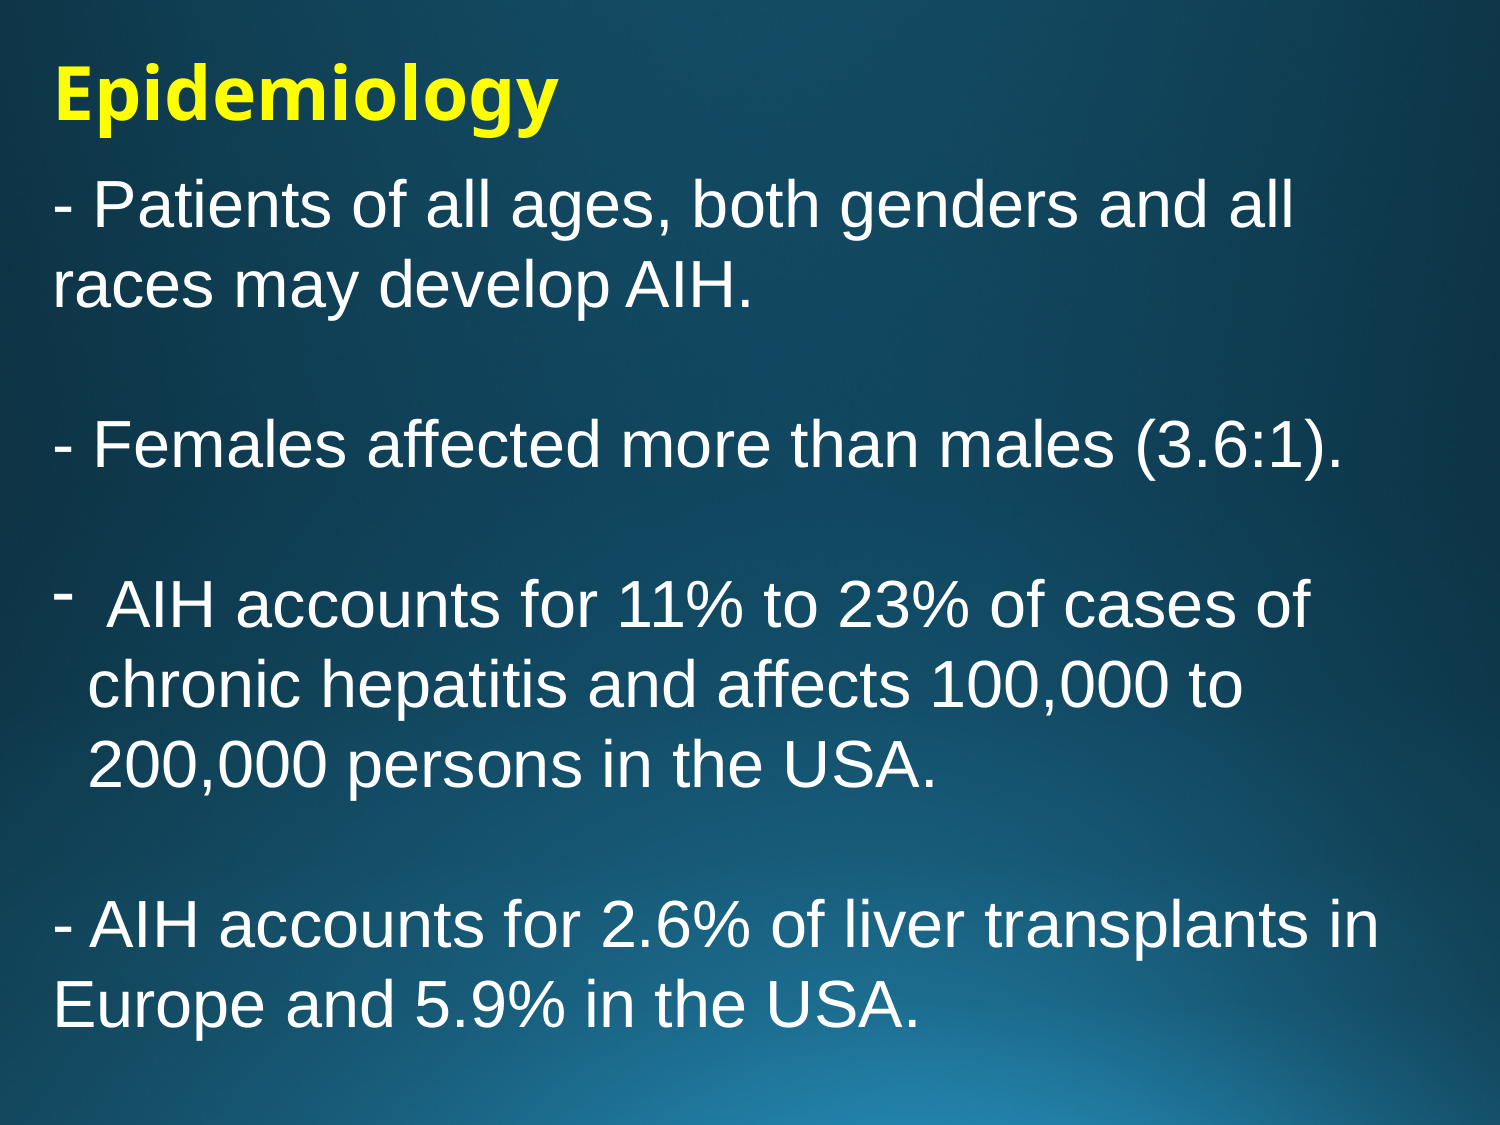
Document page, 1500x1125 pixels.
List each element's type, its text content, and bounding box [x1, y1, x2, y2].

text_box Epidemiology - Patients of all ages, both genders and all races may develop AIH. - Females affected more than males (3.6:1). AIH accounts for 11% to 23% of cases of chronic hepatitis and affects 100,000 to 200,000 persons in the USA. - AIH accounts for 2.6% of liver transplants in Europe and 5.9% in the USA. [37, 38, 1463, 1048]
picture [0, 0, 1500, 1125]
